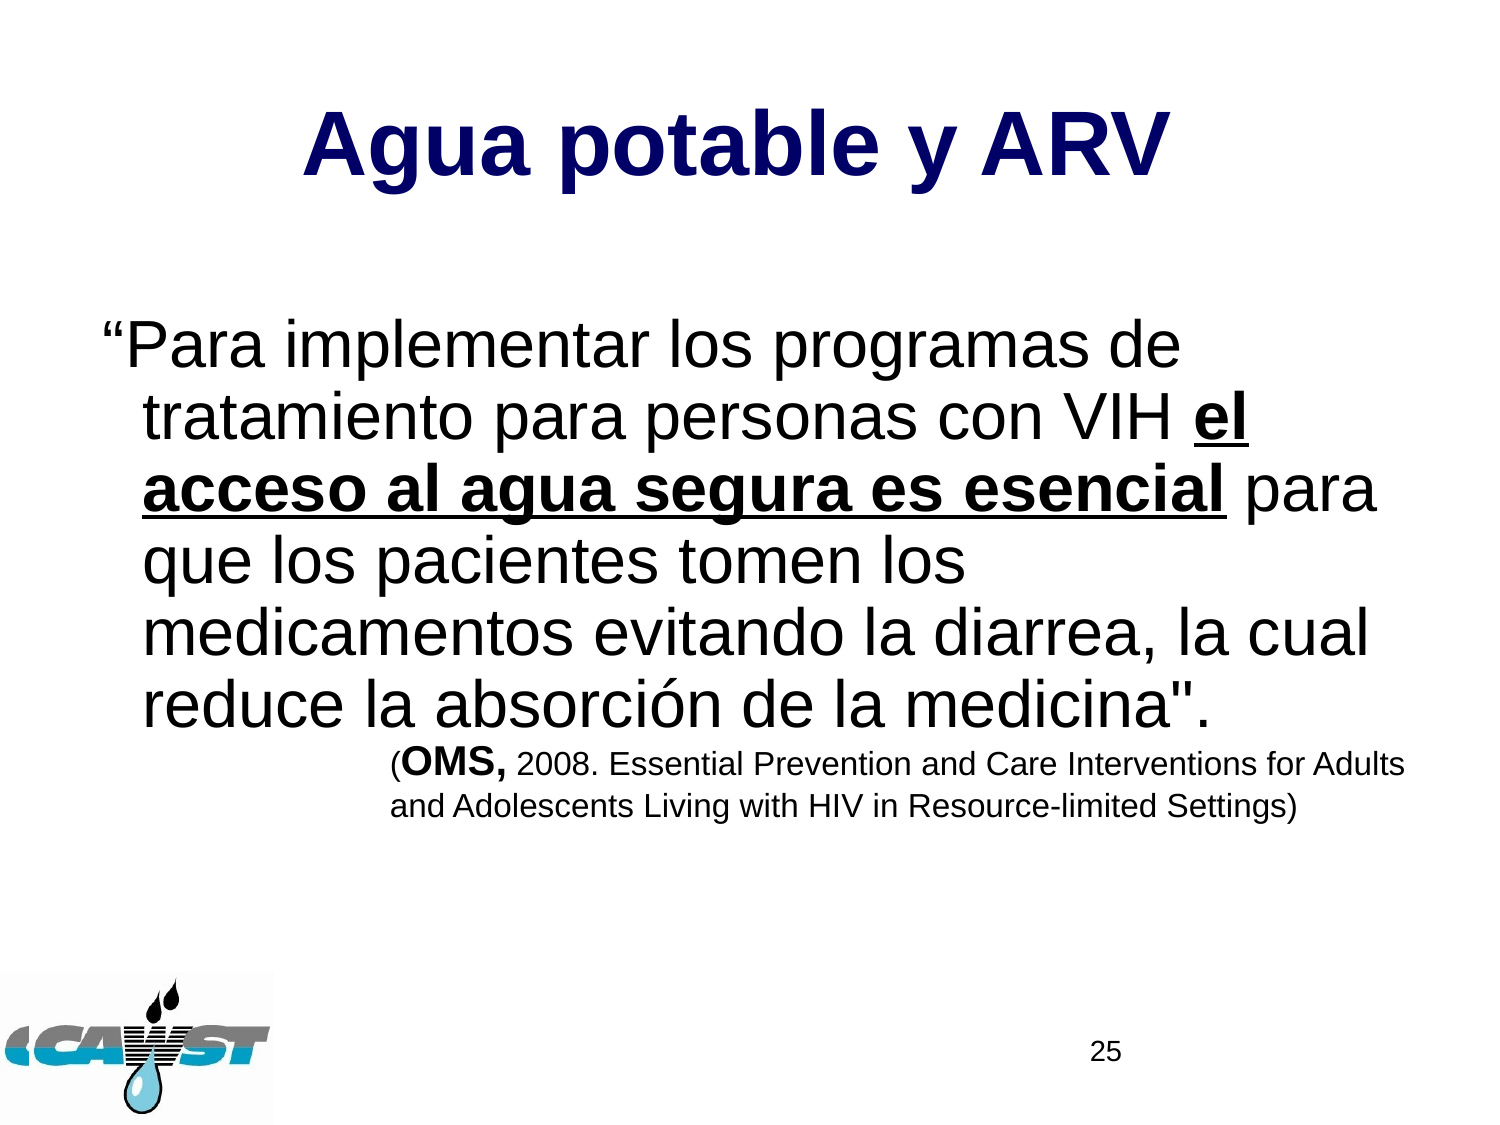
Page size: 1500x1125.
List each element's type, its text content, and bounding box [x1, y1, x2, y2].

list “Para implementar los programas de tratamiento para personas con VIH el acceso al agua segura es esencial para que los pacientes tomen los medicamentos evitando la diarrea, la cual reduce la absorción de la medicina". [70, 302, 1421, 768]
title Agua potable y ARV [75, 45, 1425, 233]
picture [0, 972, 274, 1125]
text_box (OMS, 2008. Essential Prevention and Care Interventions for Adults and Adolescents Living with HIV in Resource-limited Settings) [374, 726, 1425, 888]
slide_number 25 [1074, 1025, 1425, 1100]
